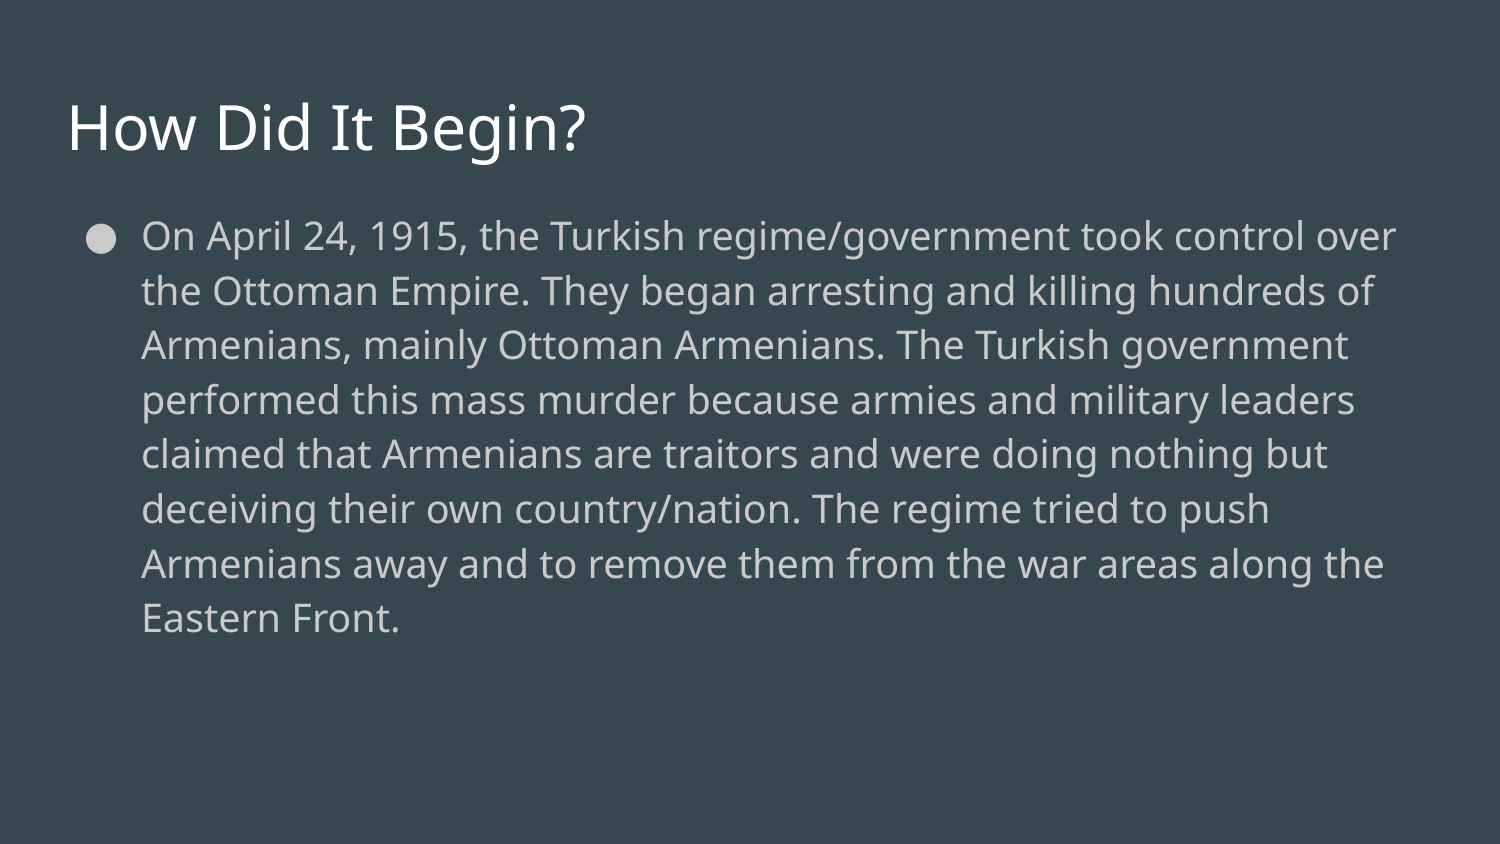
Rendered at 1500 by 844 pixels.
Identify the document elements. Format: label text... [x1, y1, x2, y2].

list On April 24, 1915, the Turkish regime/government took control over the Ottoman Empire. They began arresting and killing hundreds of Armenians, mainly Ottoman Armenians. The Turkish government performed this mass murder because armies and military leaders claimed that Armenians are traitors and were doing nothing but deceiving their own country/nation. The regime tried to push Armenians away and to remove them from the war areas along the Eastern Front. [51, 189, 1449, 750]
title How Did It Begin? [51, 72, 1449, 167]
